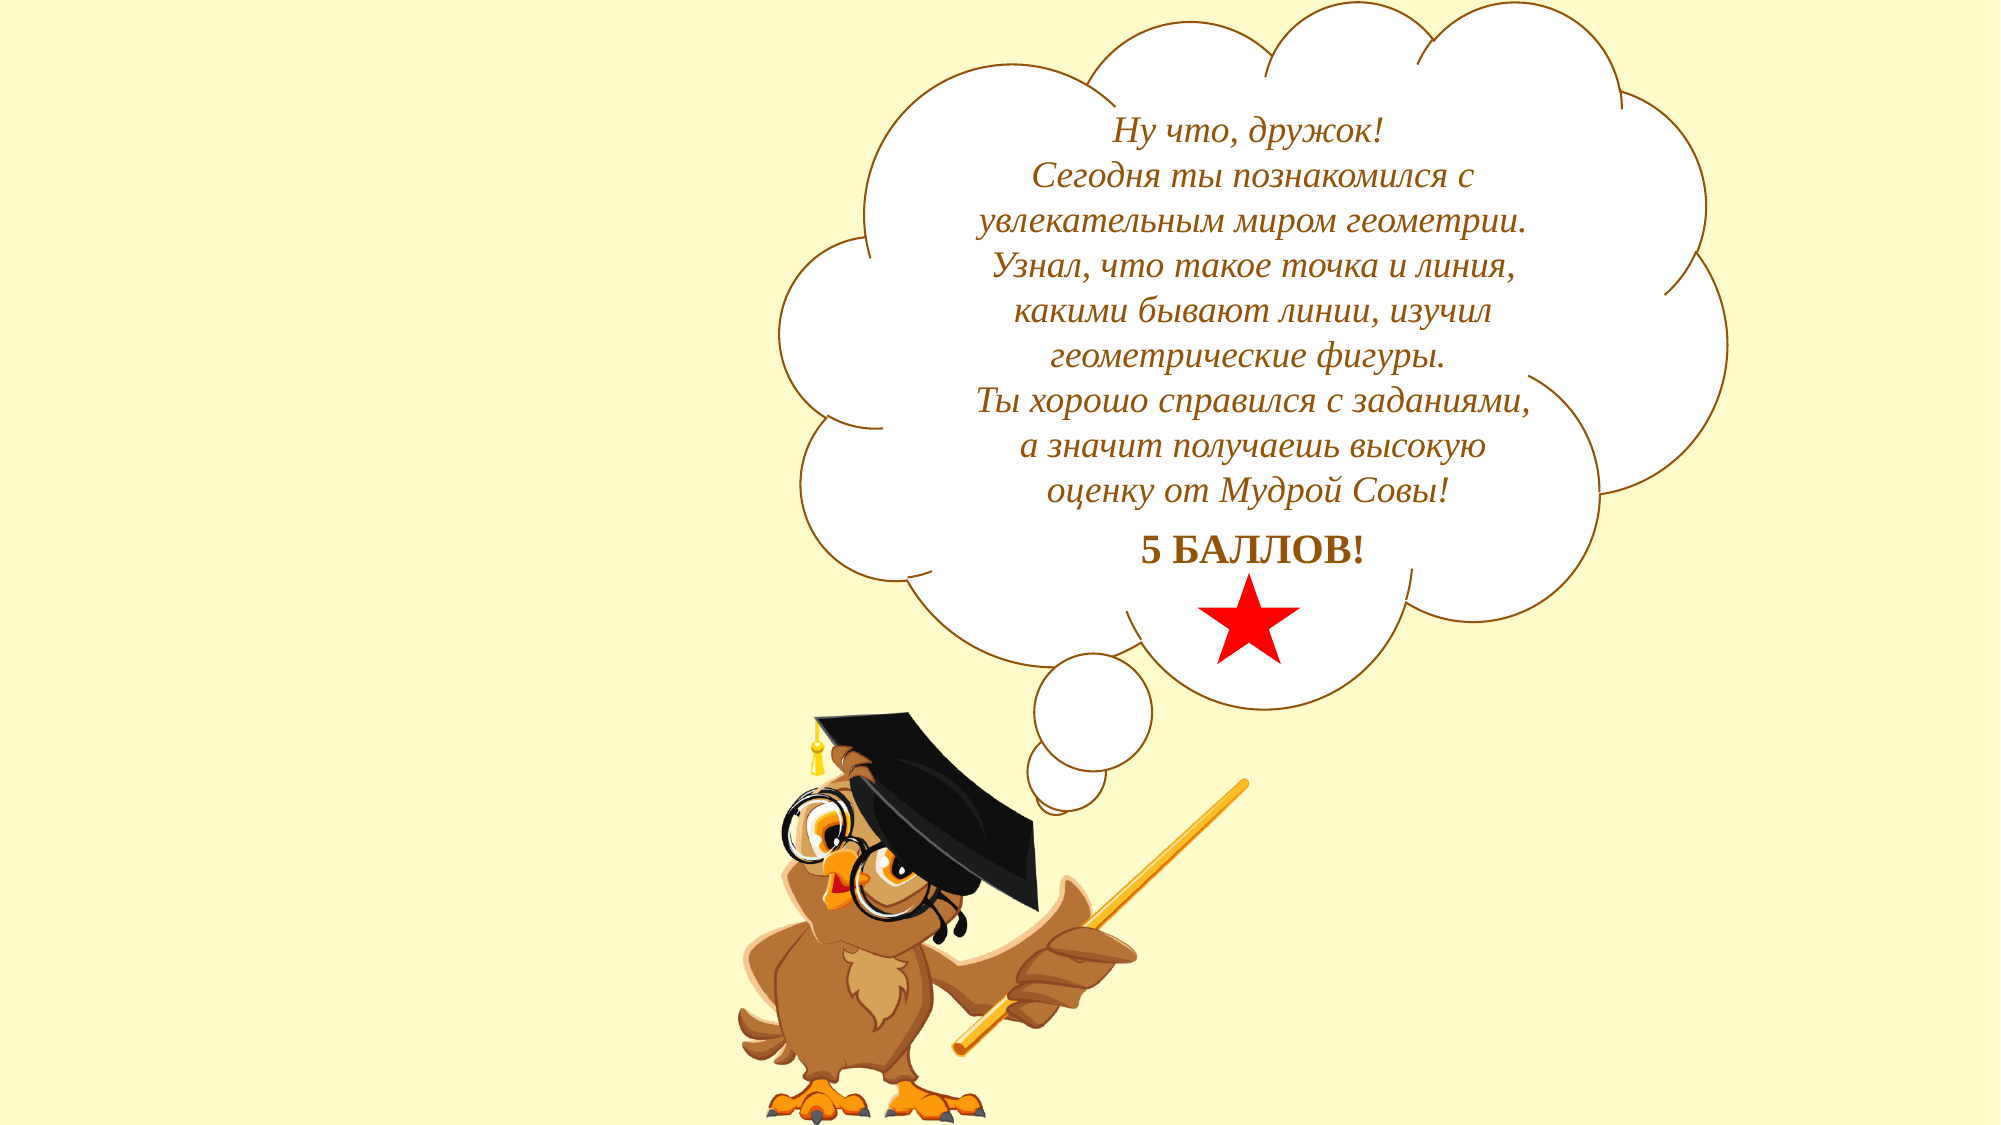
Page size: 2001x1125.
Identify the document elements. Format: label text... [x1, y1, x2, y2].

text_box Ну что, дружок! Сегодня ты познакомился с увлекательным миром геометрии. Узнал, что такое точка и линия, какими бывают линии, изучил геометрические фигуры. Ты хорошо справился с заданиями, а значит получаешь высокую оценку от Мудрой Совы! [950, 97, 1557, 518]
text_box 5 баллов [778, 1, 1729, 712]
text_box [1197, 572, 1301, 665]
text_box 5 БАЛЛОВ! [1126, 514, 1381, 629]
picture [738, 712, 1249, 1125]
